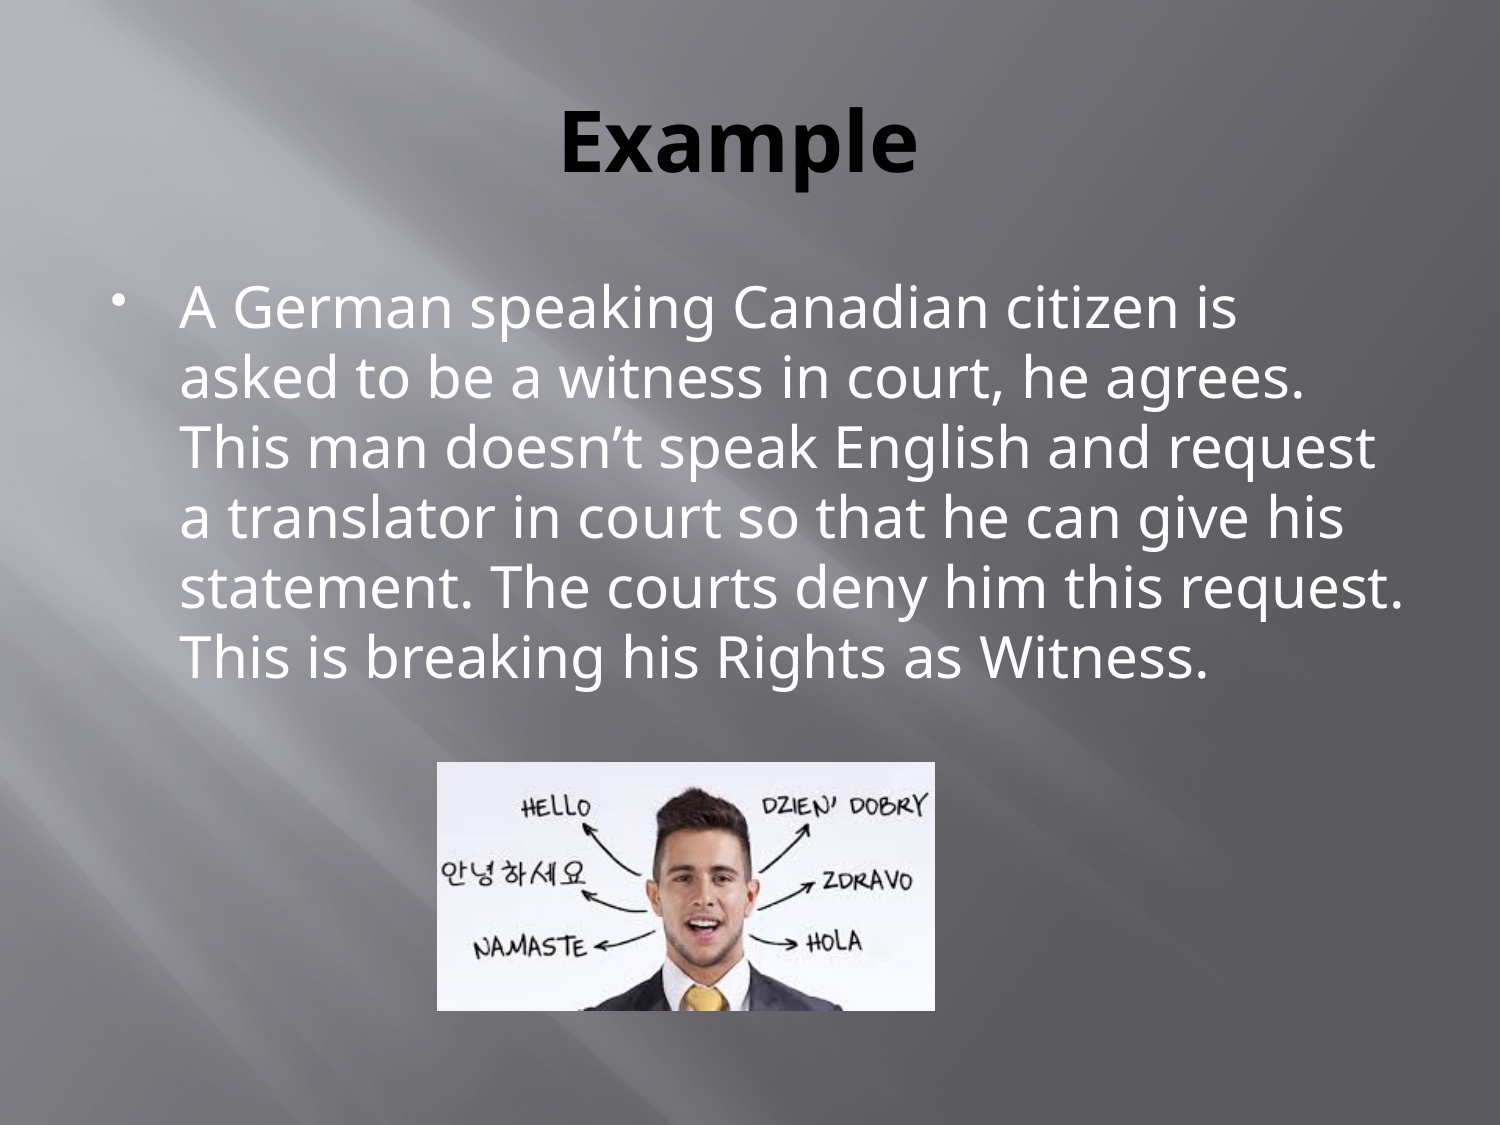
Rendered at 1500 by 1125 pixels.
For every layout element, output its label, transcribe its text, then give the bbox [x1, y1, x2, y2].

title Example [75, 45, 1425, 233]
picture [437, 762, 935, 1012]
list A German speaking Canadian citizen is asked to be a witness in court, he agrees. This man doesn’t speak English and request a translator in court so that he can give his statement. The courts deny him this request. This is breaking his Rights as Witness. [75, 262, 1425, 1035]
